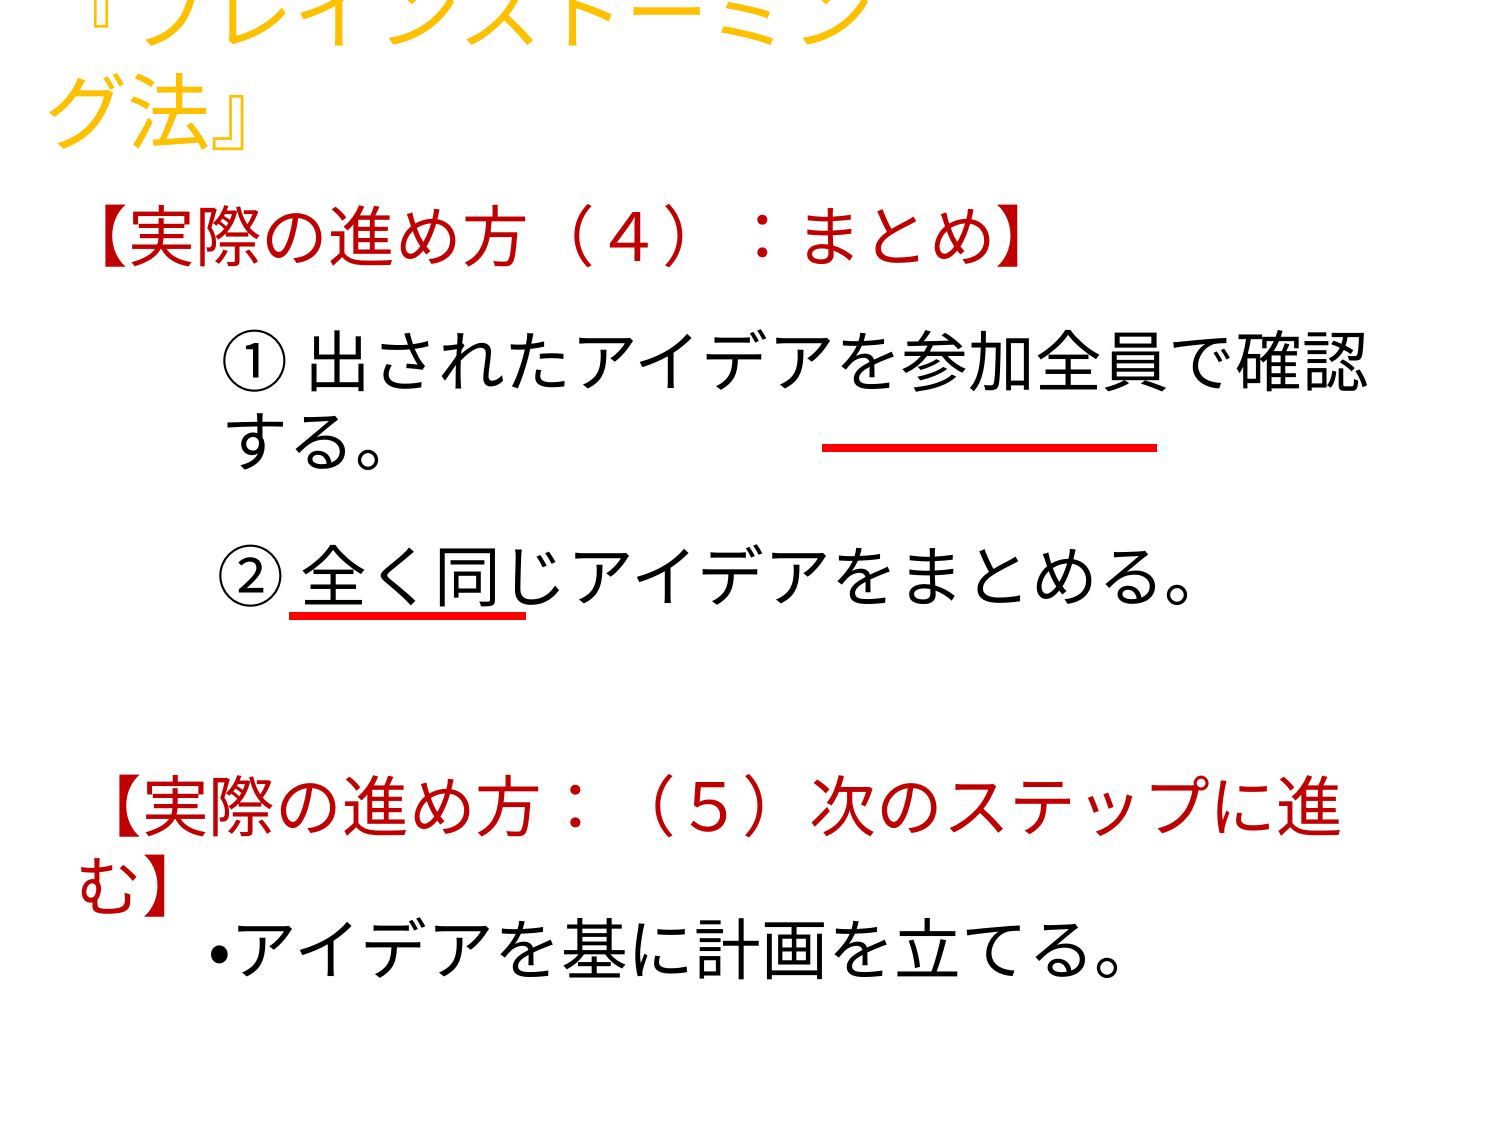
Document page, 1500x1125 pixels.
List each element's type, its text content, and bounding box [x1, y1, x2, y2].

text_box 『ブレインストーミング法』 [27, 0, 953, 122]
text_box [60, 760, 1438, 1000]
text_box 【実際の進め方（４）：まとめ】 [45, 165, 1425, 305]
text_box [202, 358, 1438, 616]
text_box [288, 448, 1158, 616]
